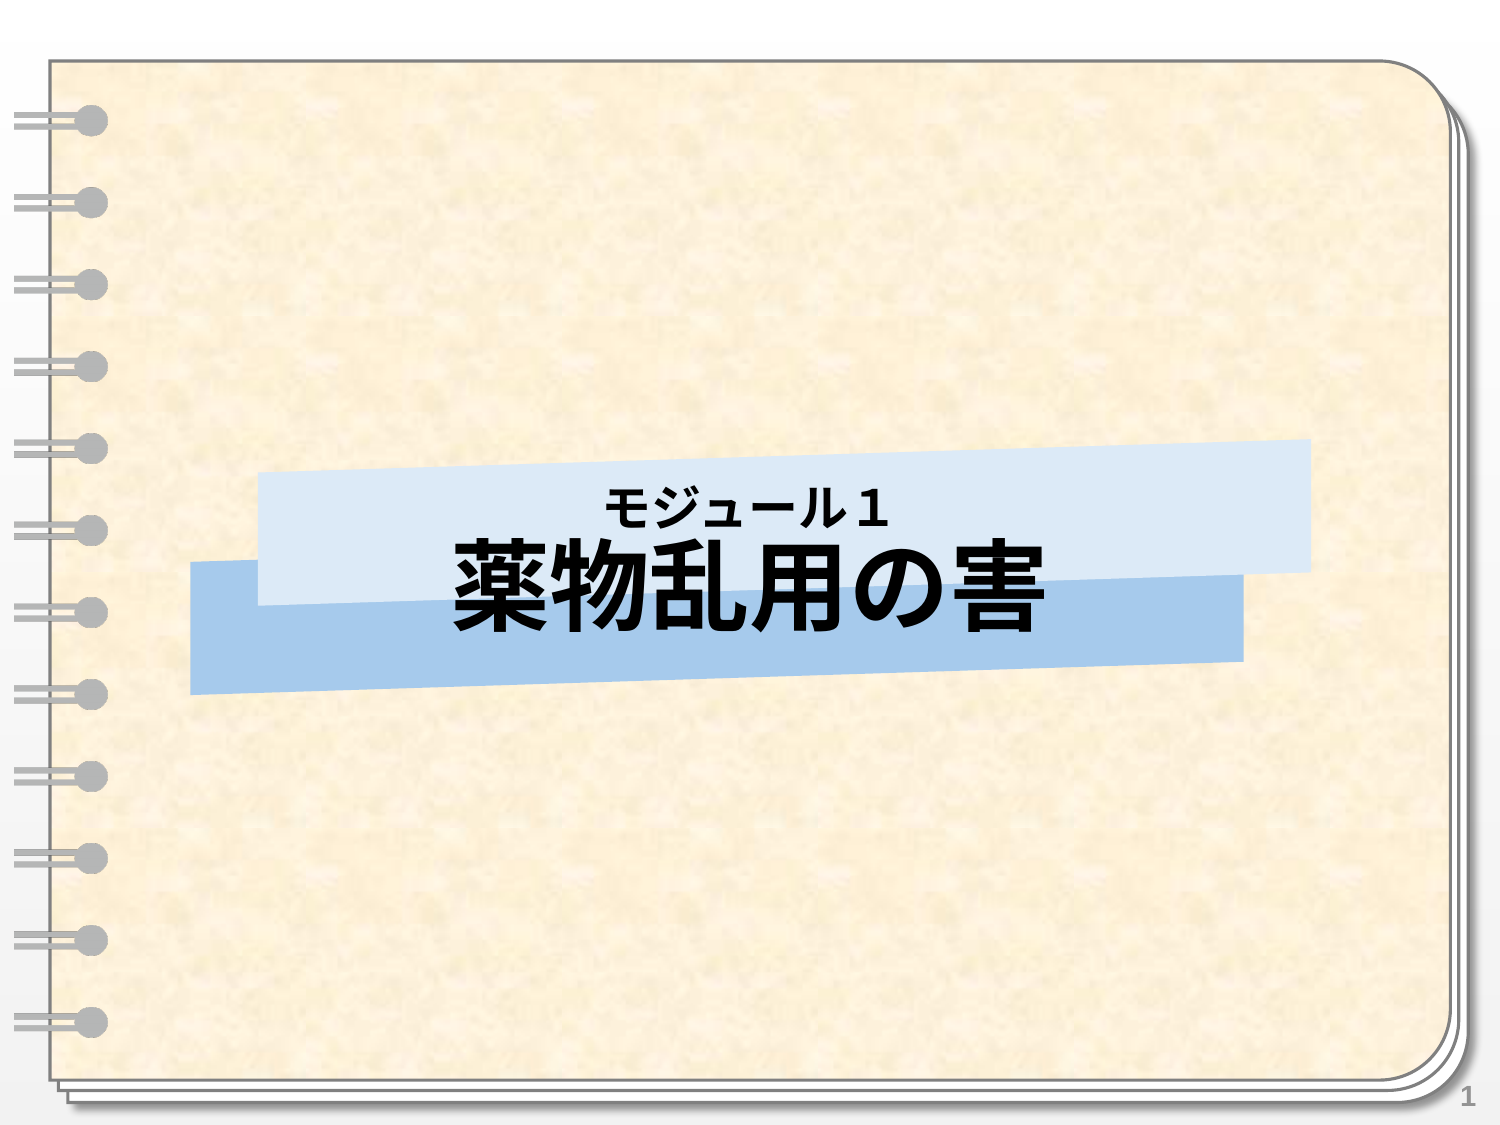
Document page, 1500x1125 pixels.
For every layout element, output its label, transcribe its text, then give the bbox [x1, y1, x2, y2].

title モジュール１ 薬物乱用の害 [250, 481, 1250, 648]
picture [14, 63, 1448, 1078]
slide_number 1 [1153, 1065, 1492, 1125]
